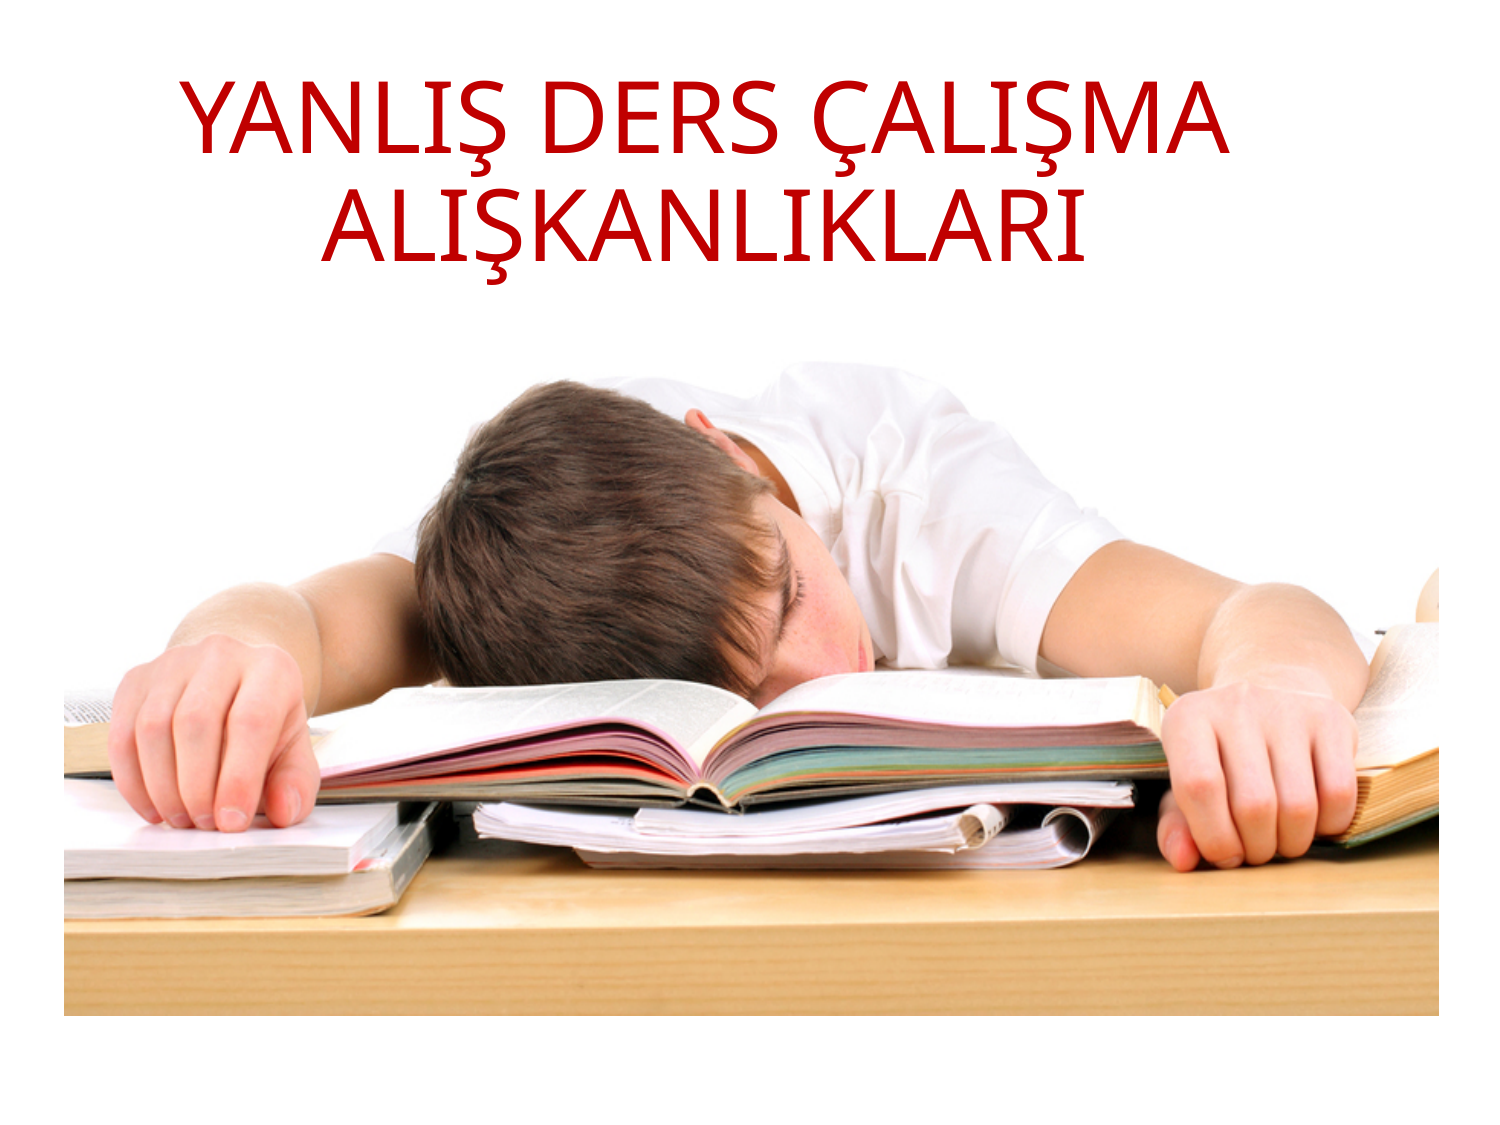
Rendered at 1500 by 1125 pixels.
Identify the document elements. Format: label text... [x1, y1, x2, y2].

title YANLIŞ DERS ÇALIŞMA ALIŞKANLIKLARI [0, 0, 1412, 291]
picture [64, 12, 1439, 1016]
